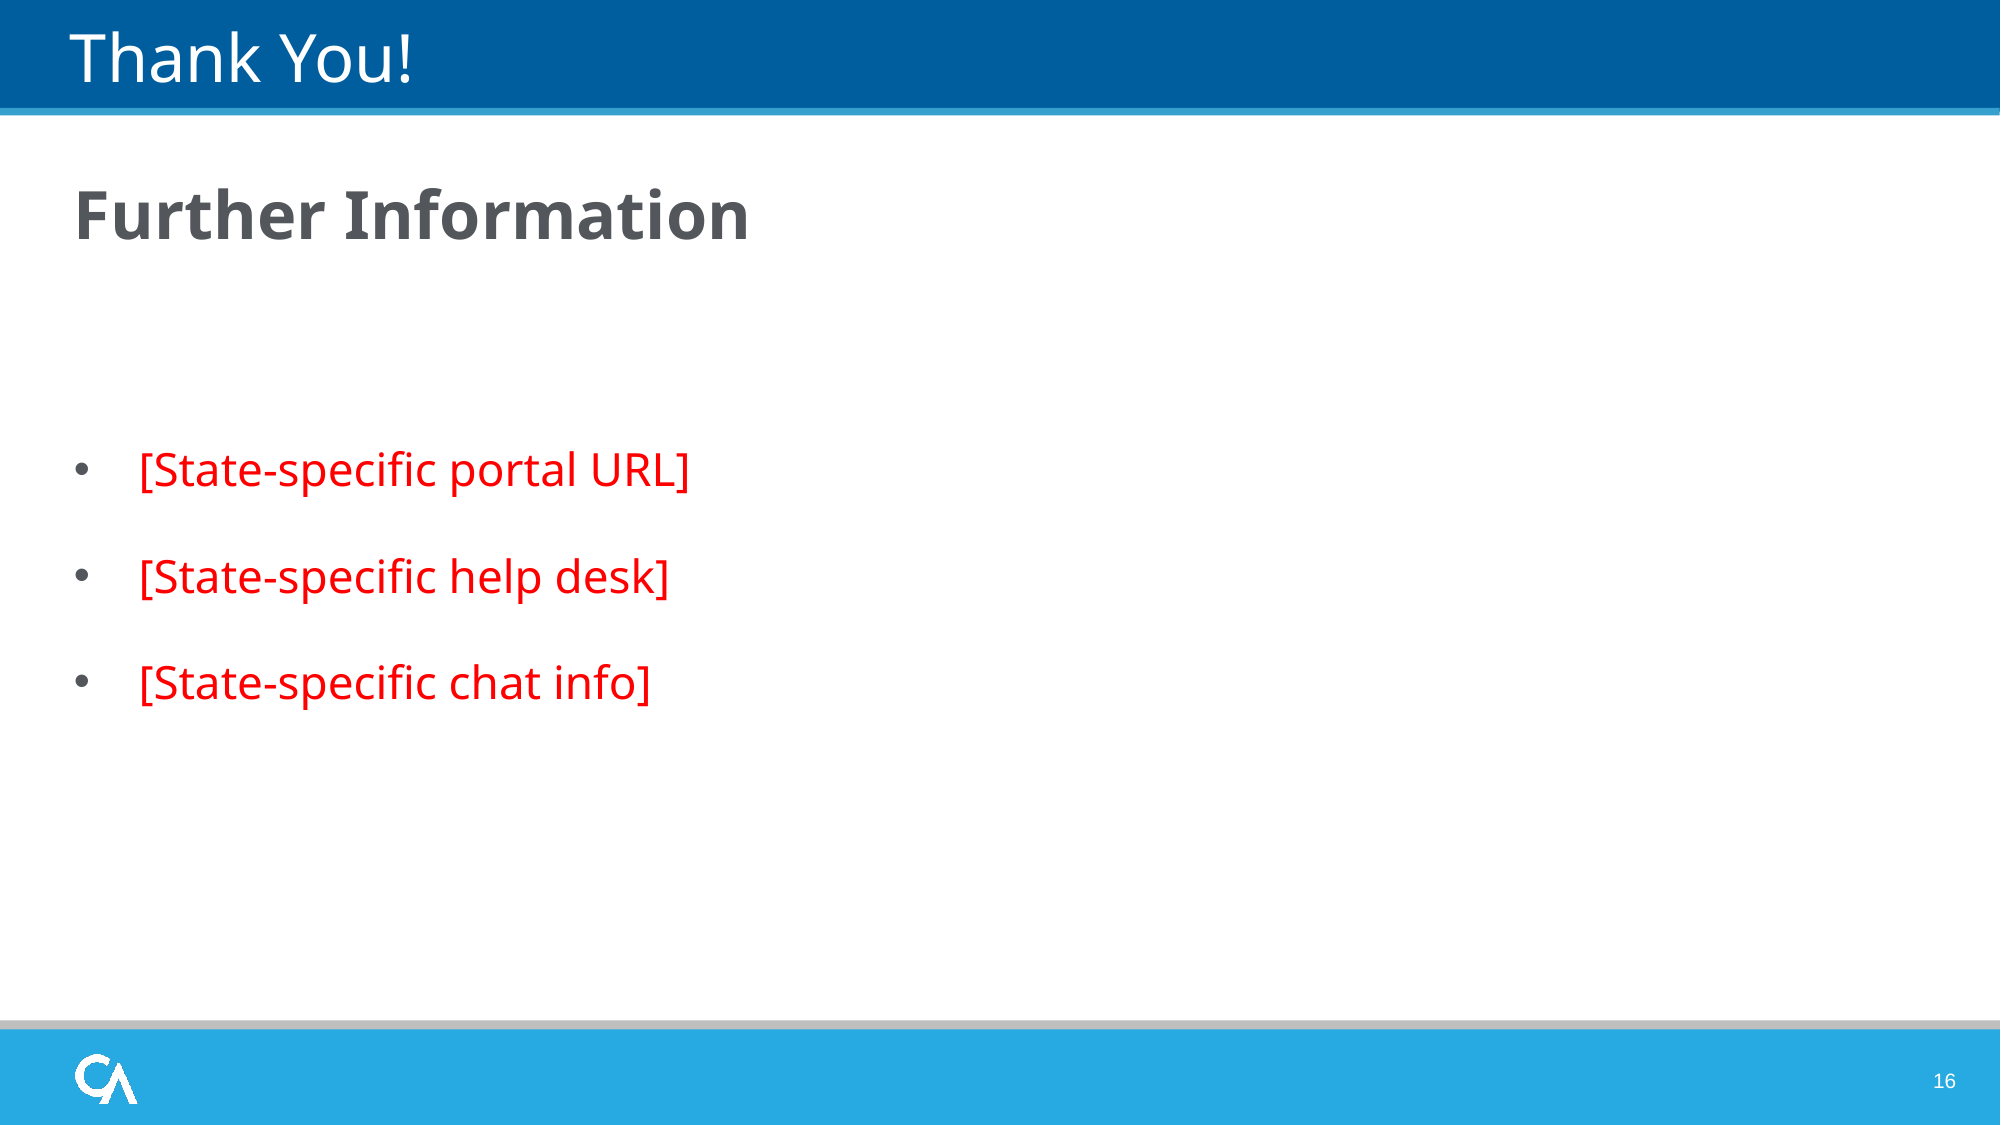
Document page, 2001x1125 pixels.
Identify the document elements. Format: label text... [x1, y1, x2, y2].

picture [75, 1054, 138, 1104]
list Further Information [State-specific portal URL] [State-specific help desk] [State-specific chat info] [73, 152, 1873, 785]
slide_number 16 [1855, 1057, 1972, 1103]
title Thank You! [69, 10, 1878, 96]
